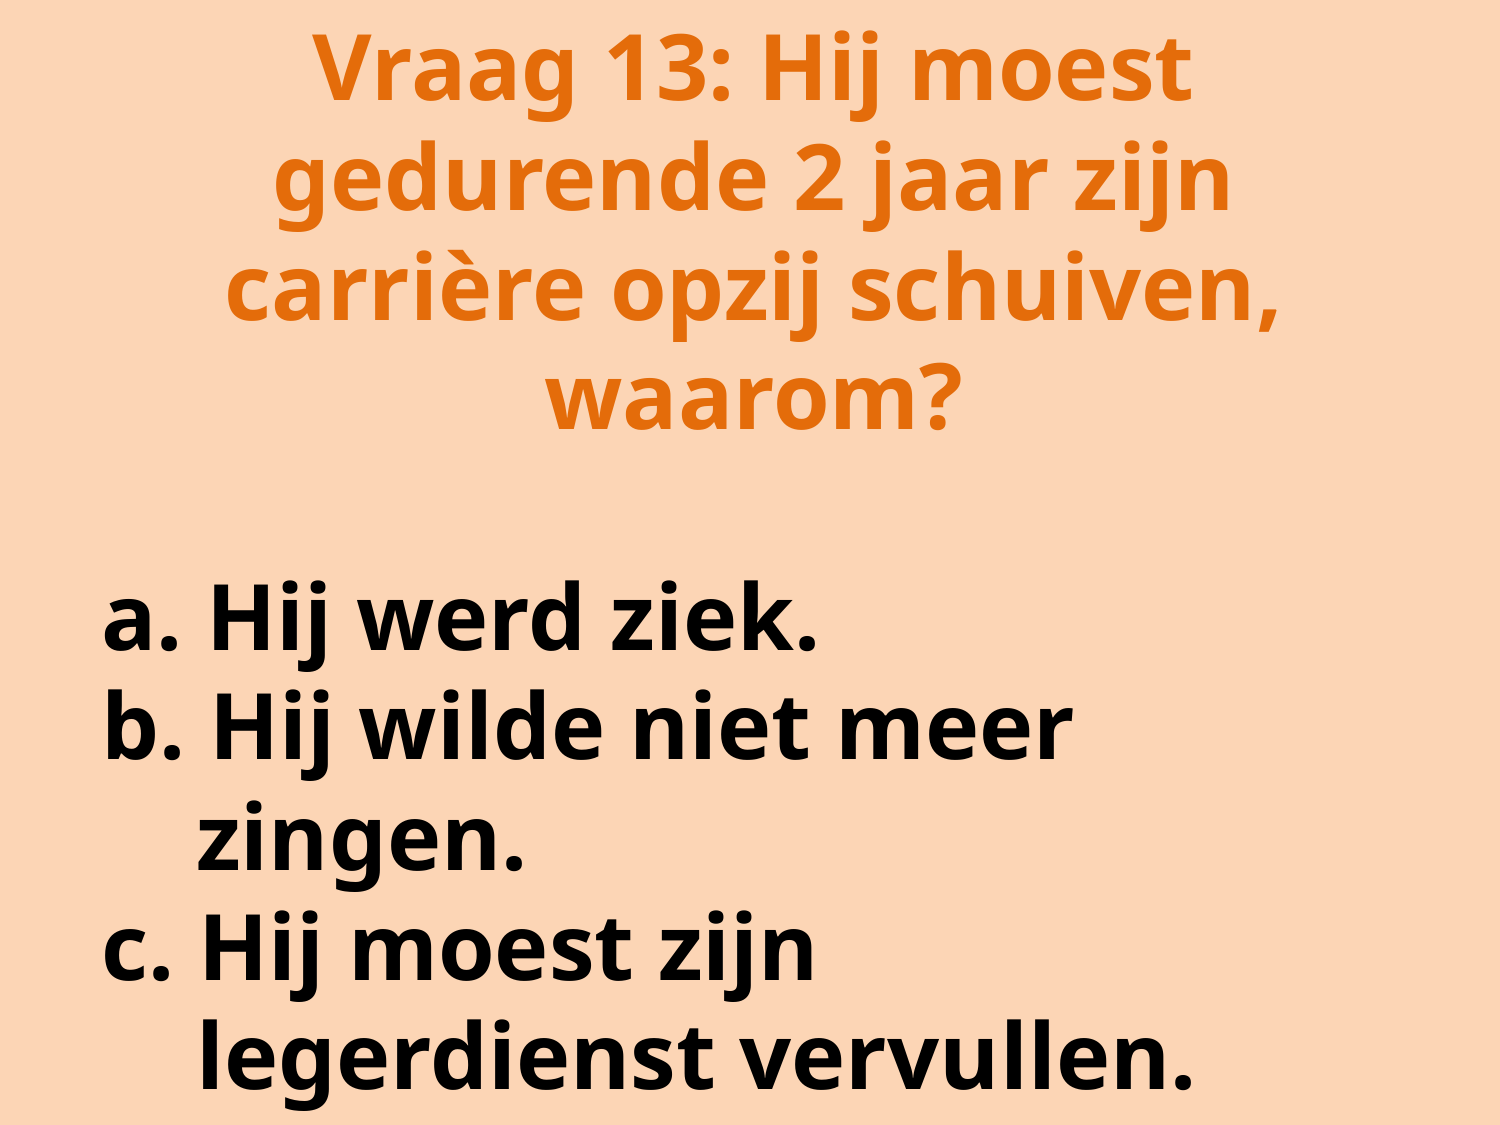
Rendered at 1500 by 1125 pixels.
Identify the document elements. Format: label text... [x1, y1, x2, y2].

text_box Vraag 13: Hij moest gedurende 2 jaar zijn carrière opzij schuiven, waarom? a. Hij werd ziek. b. Hij wilde niet meer zingen. c. Hij moest zijn legerdienst vervullen. [86, 1, 1422, 1116]
